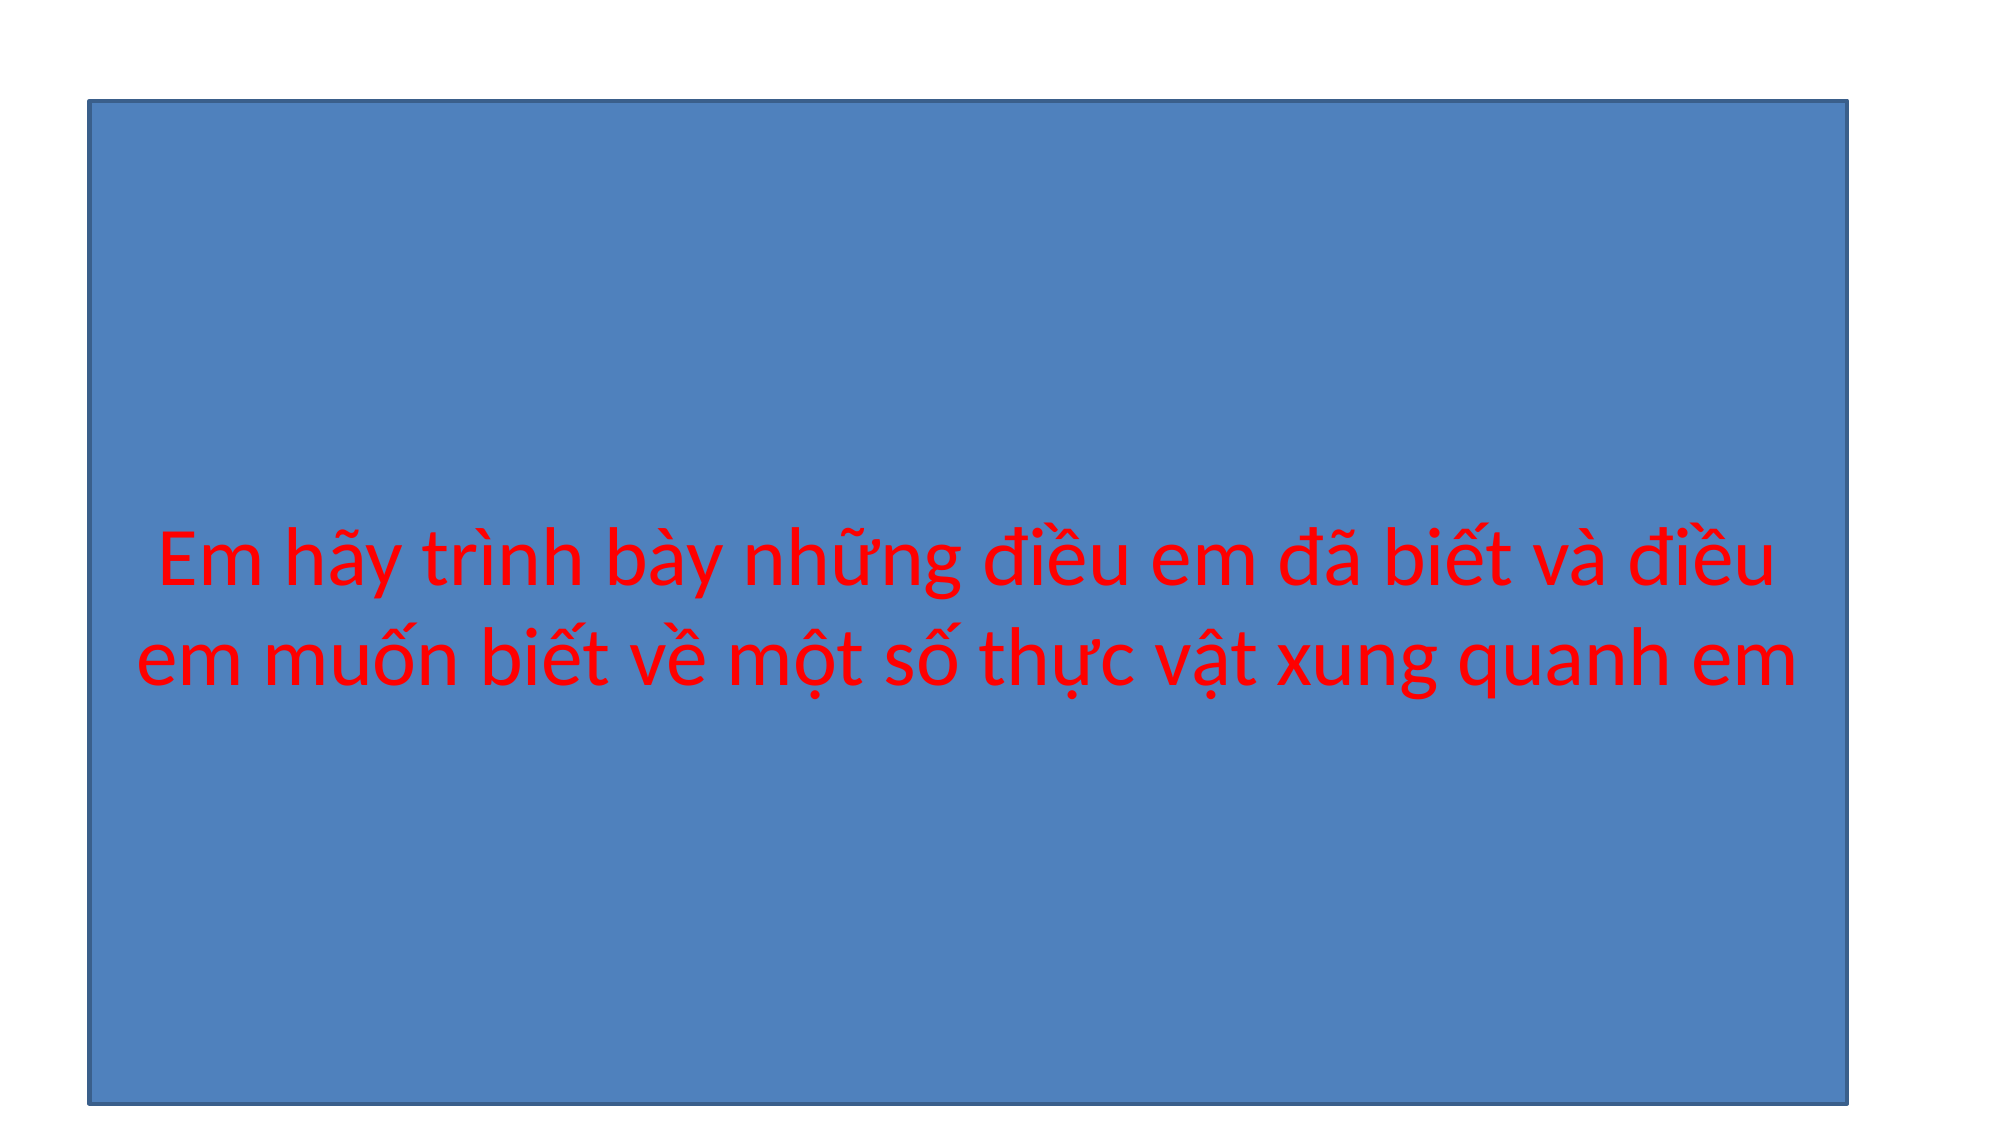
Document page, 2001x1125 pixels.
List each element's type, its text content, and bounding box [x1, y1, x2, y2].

text_box Em hãy trình bày những điều em đã biết và điều em muốn biết về một số thực vật xung quanh em [87, 99, 1849, 1106]
